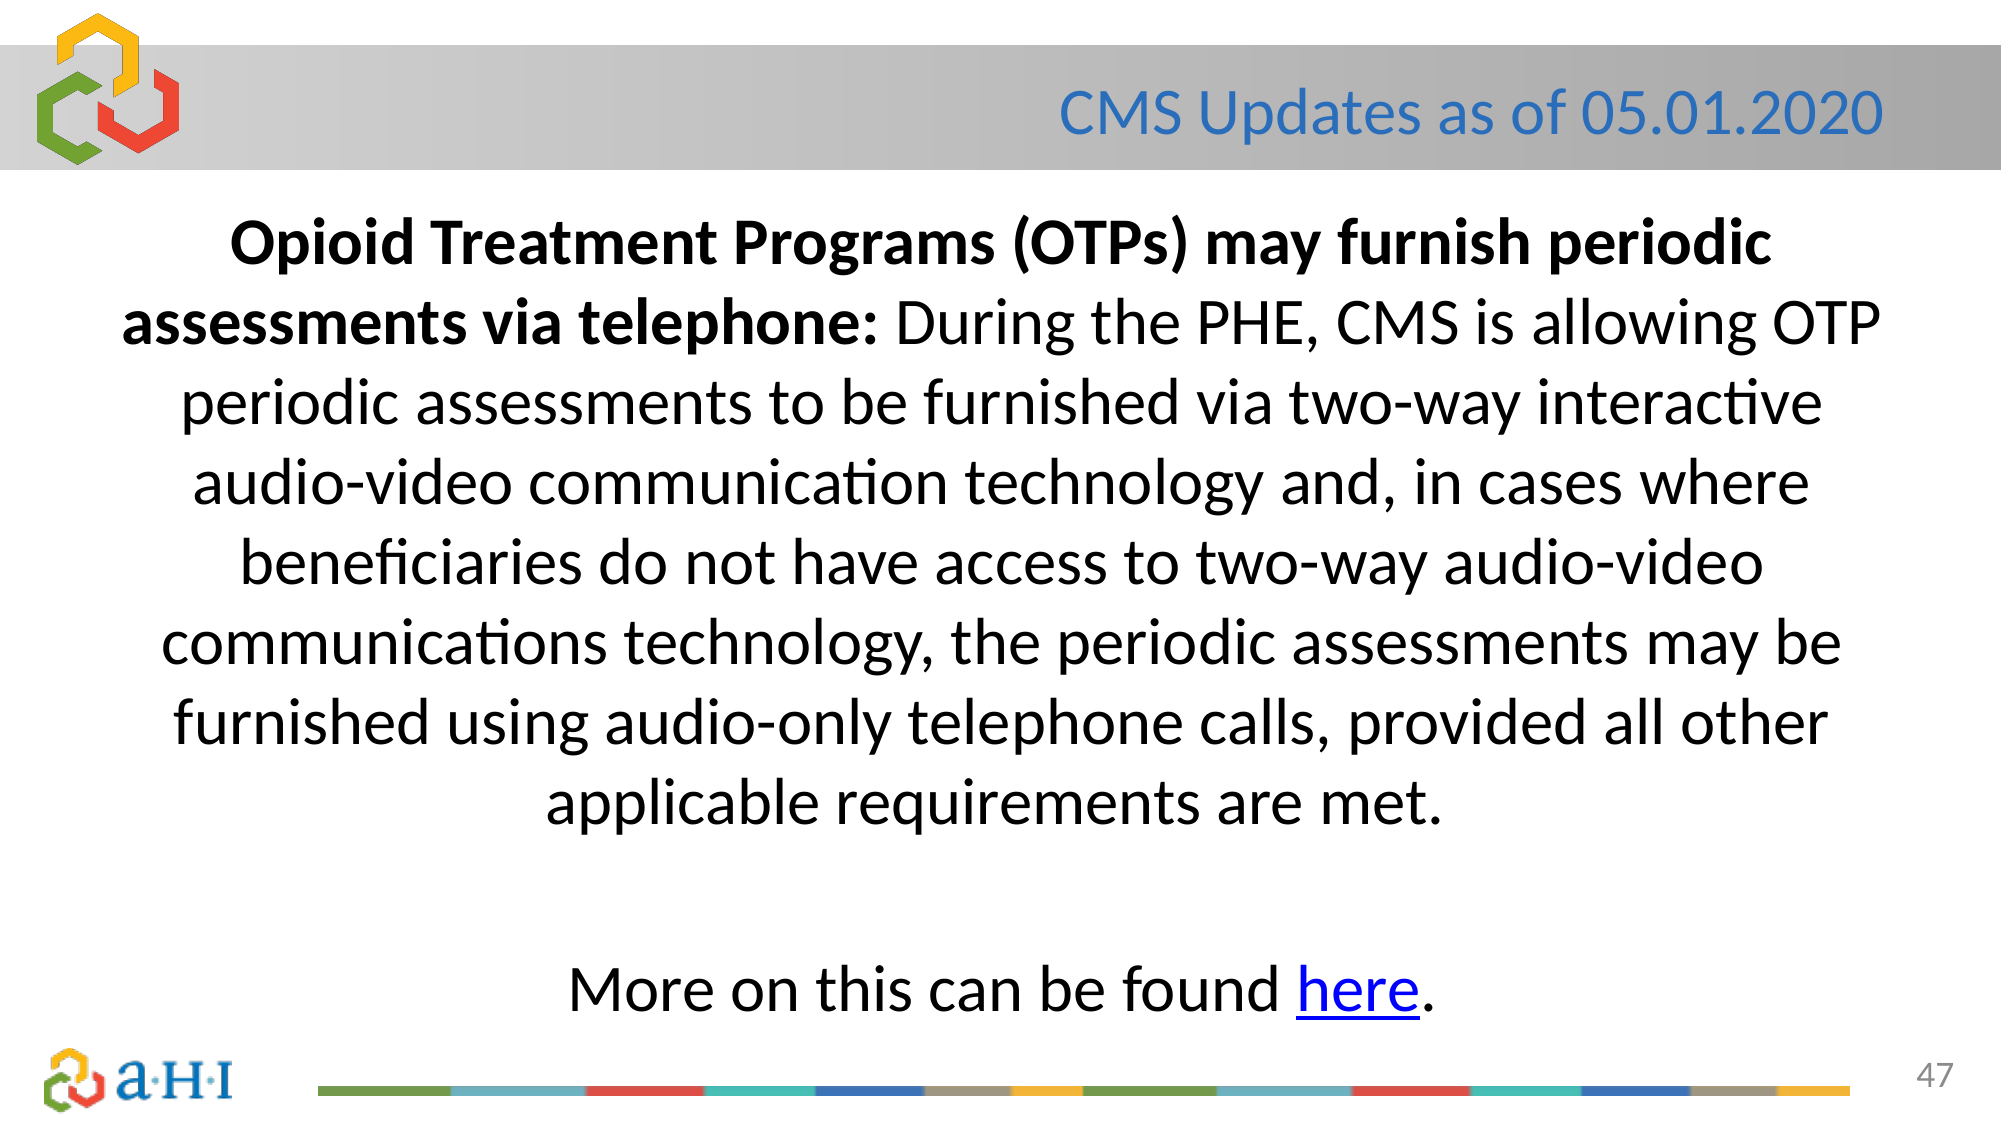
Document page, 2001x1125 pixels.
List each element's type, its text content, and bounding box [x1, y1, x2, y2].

list Opioid Treatment Programs (OTPs) may furnish periodic assessments via telephone: During the PHE, CMS is allowing OTP periodic assessments to be furnished via two-way interactive audio-video communication technology and, in cases where beneficiaries do not have access to two-way audio-video communications technology, the periodic assessments may be furnished using audio-only telephone calls, provided all other applicable requirements are met. More on this can be found here. [72, 190, 1933, 1079]
picture [318, 1085, 1851, 1096]
slide_number 47 [1502, 1042, 1970, 1103]
picture [44, 1048, 232, 1114]
title CMS Updates as of 05.01.2020 [181, 45, 1900, 170]
picture [37, 13, 179, 166]
